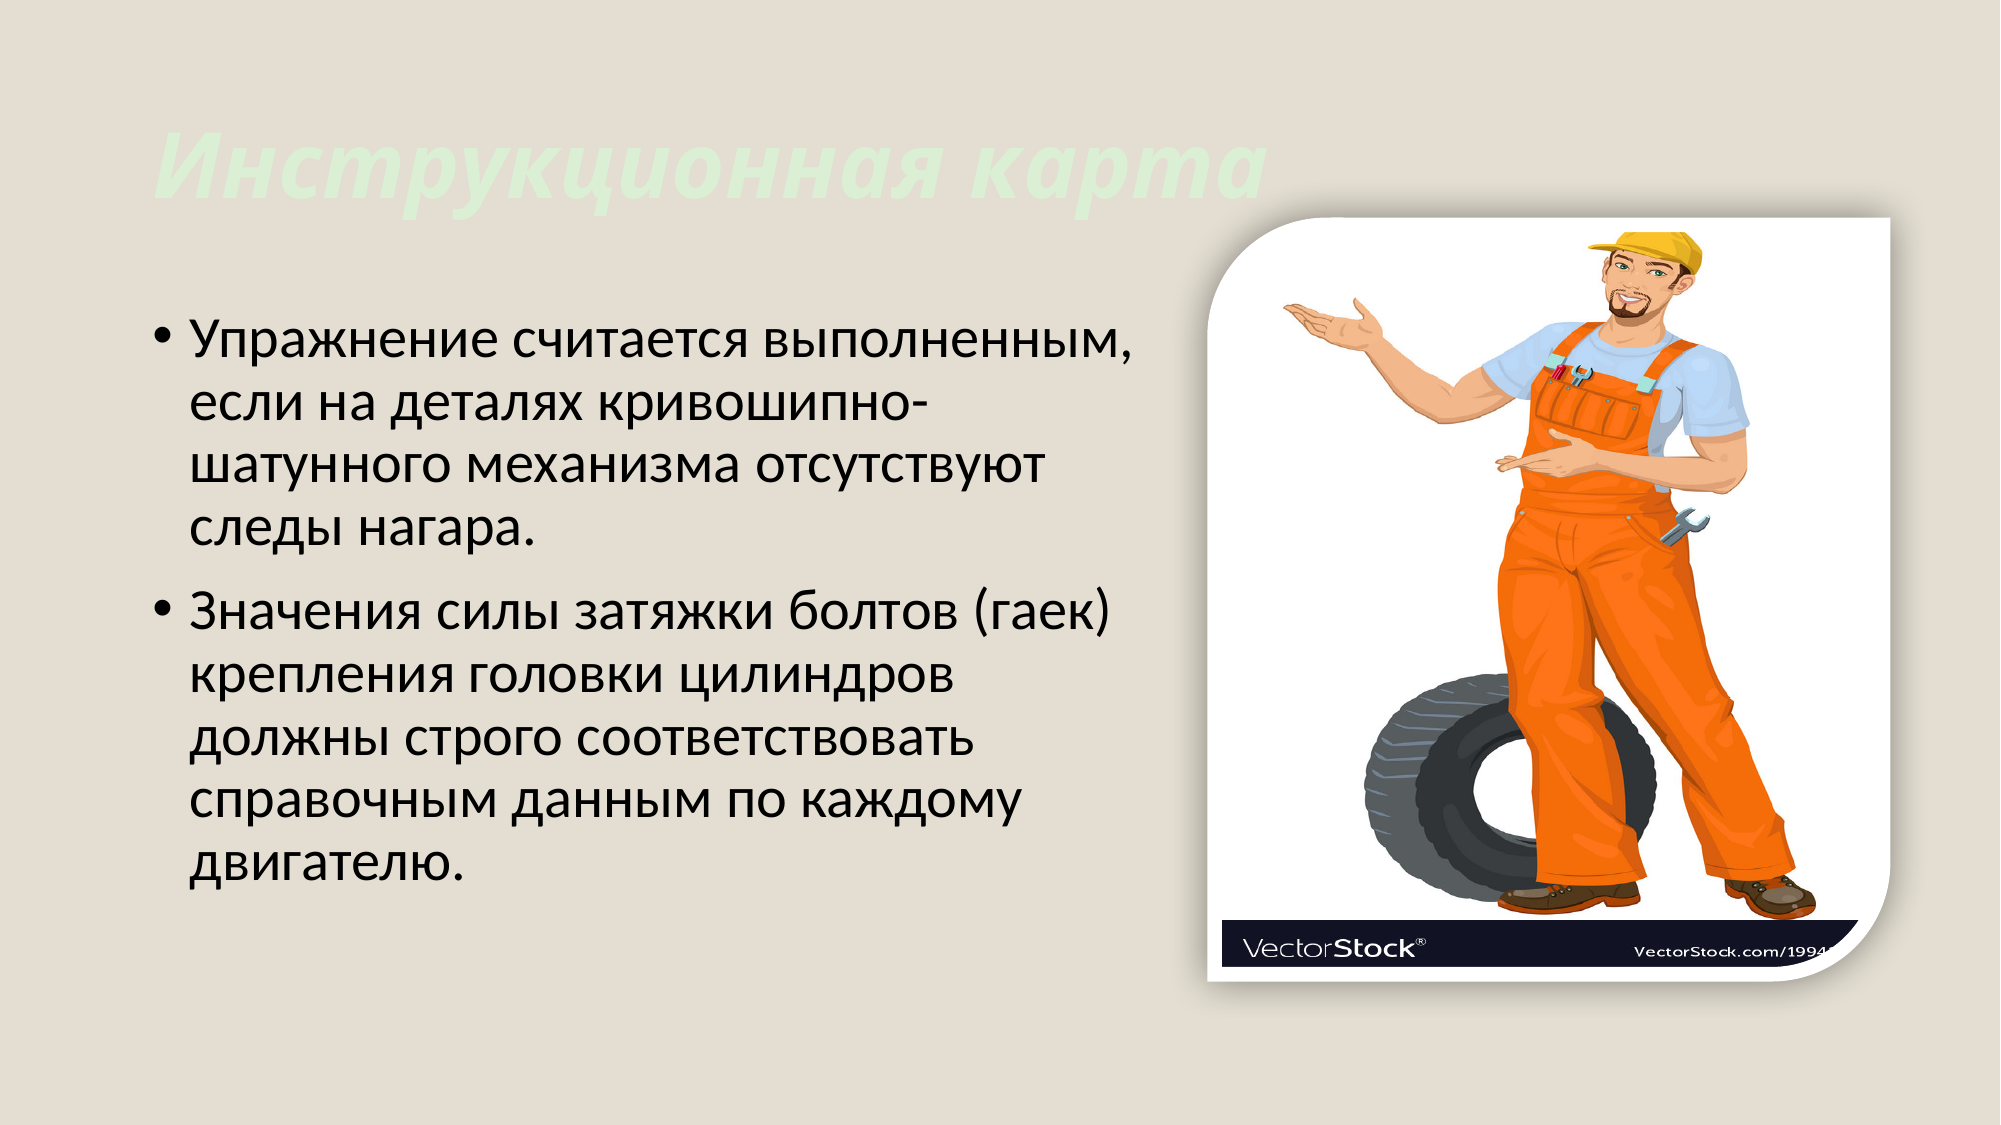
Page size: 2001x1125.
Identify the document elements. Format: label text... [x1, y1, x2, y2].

list Упражнение считается выполненным, если на деталях криво­шипно-шатунного механизма отсутствуют следы нагара. Значения силы затяжки болтов (гаек) крепления головки ци­линдров должны строго соответствовать справочным данным по каждому двигателю. [137, 299, 1153, 1014]
title Инструкционная карта [137, 59, 1863, 278]
picture [1214, 224, 1884, 975]
